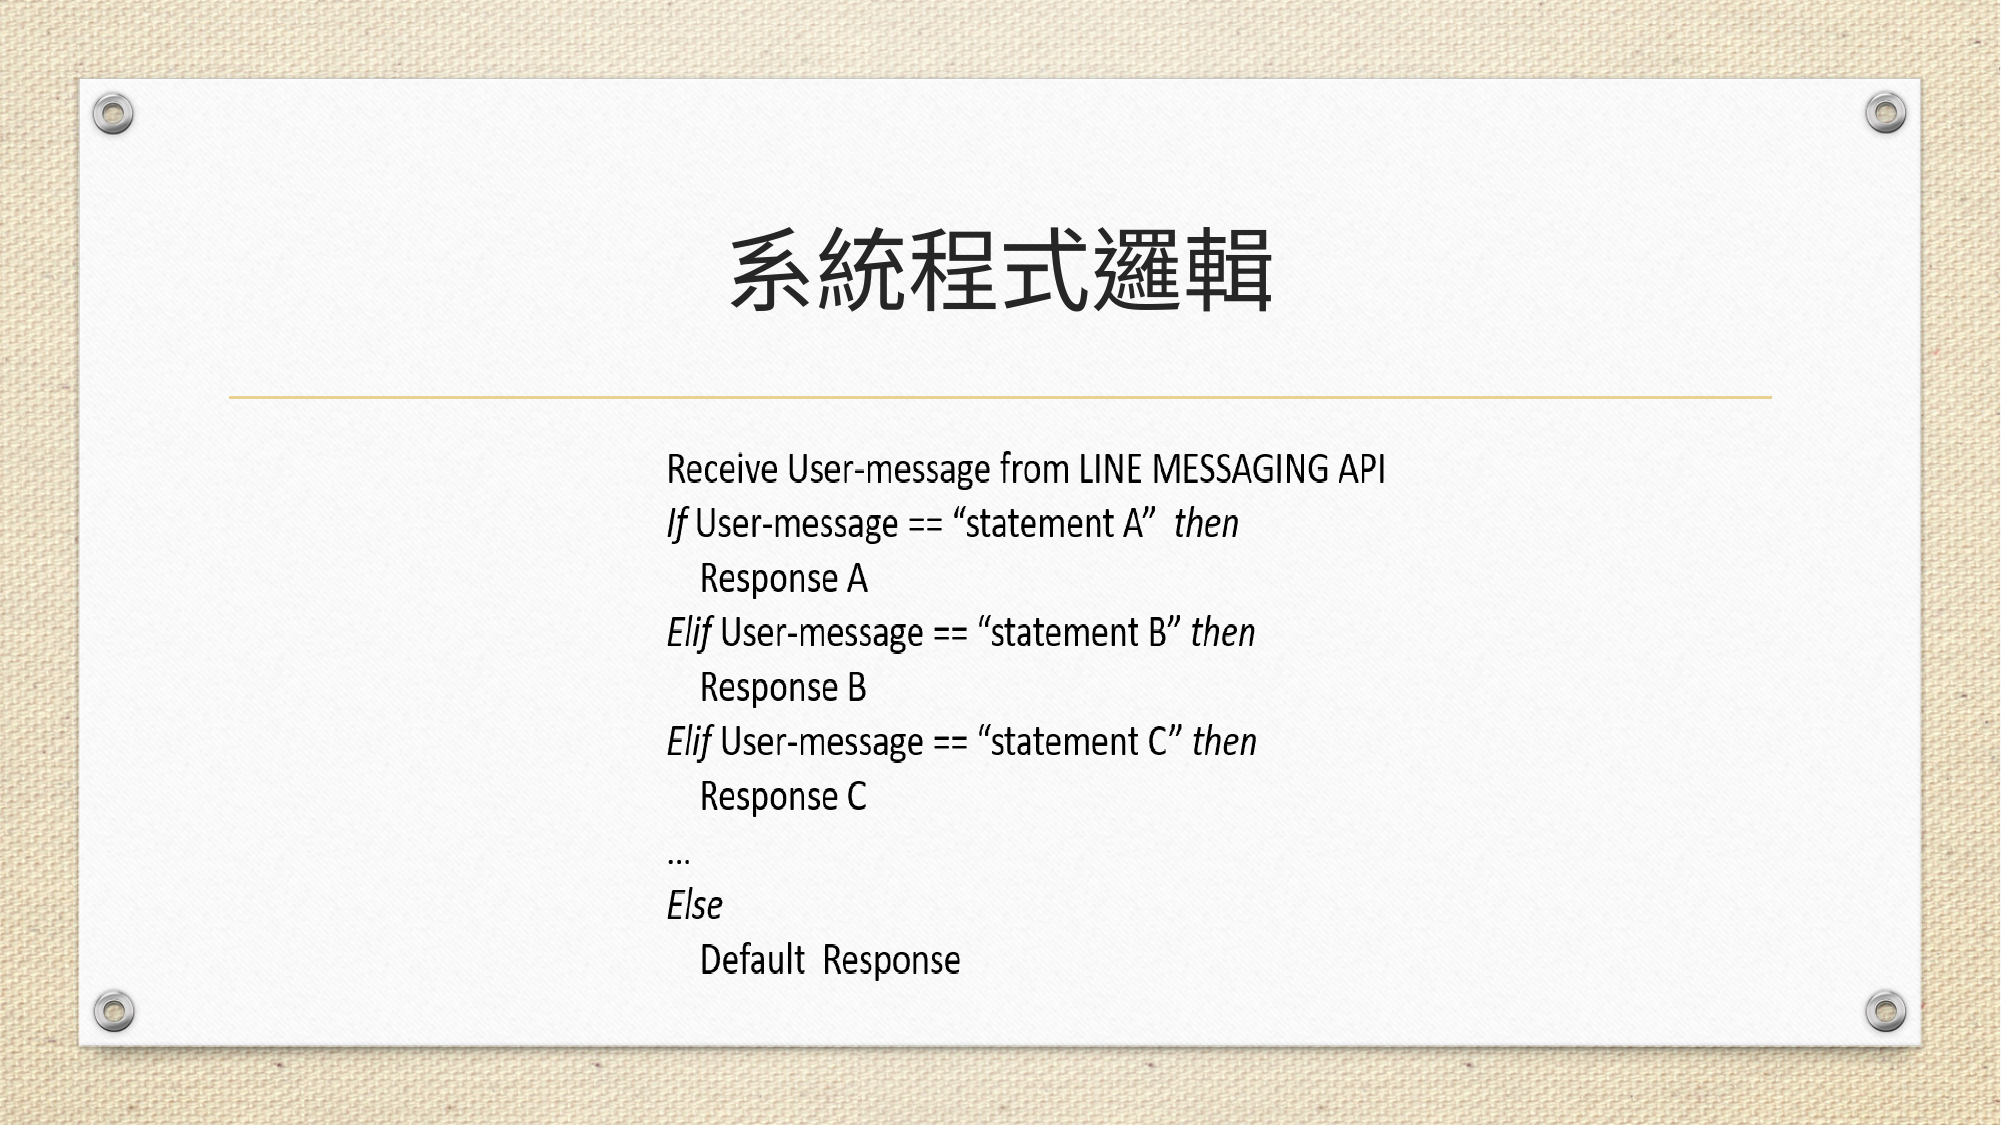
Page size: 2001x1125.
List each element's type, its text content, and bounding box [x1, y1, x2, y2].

title 系統程式邏輯 [212, 161, 1788, 375]
picture [0, 0, 2001, 1125]
